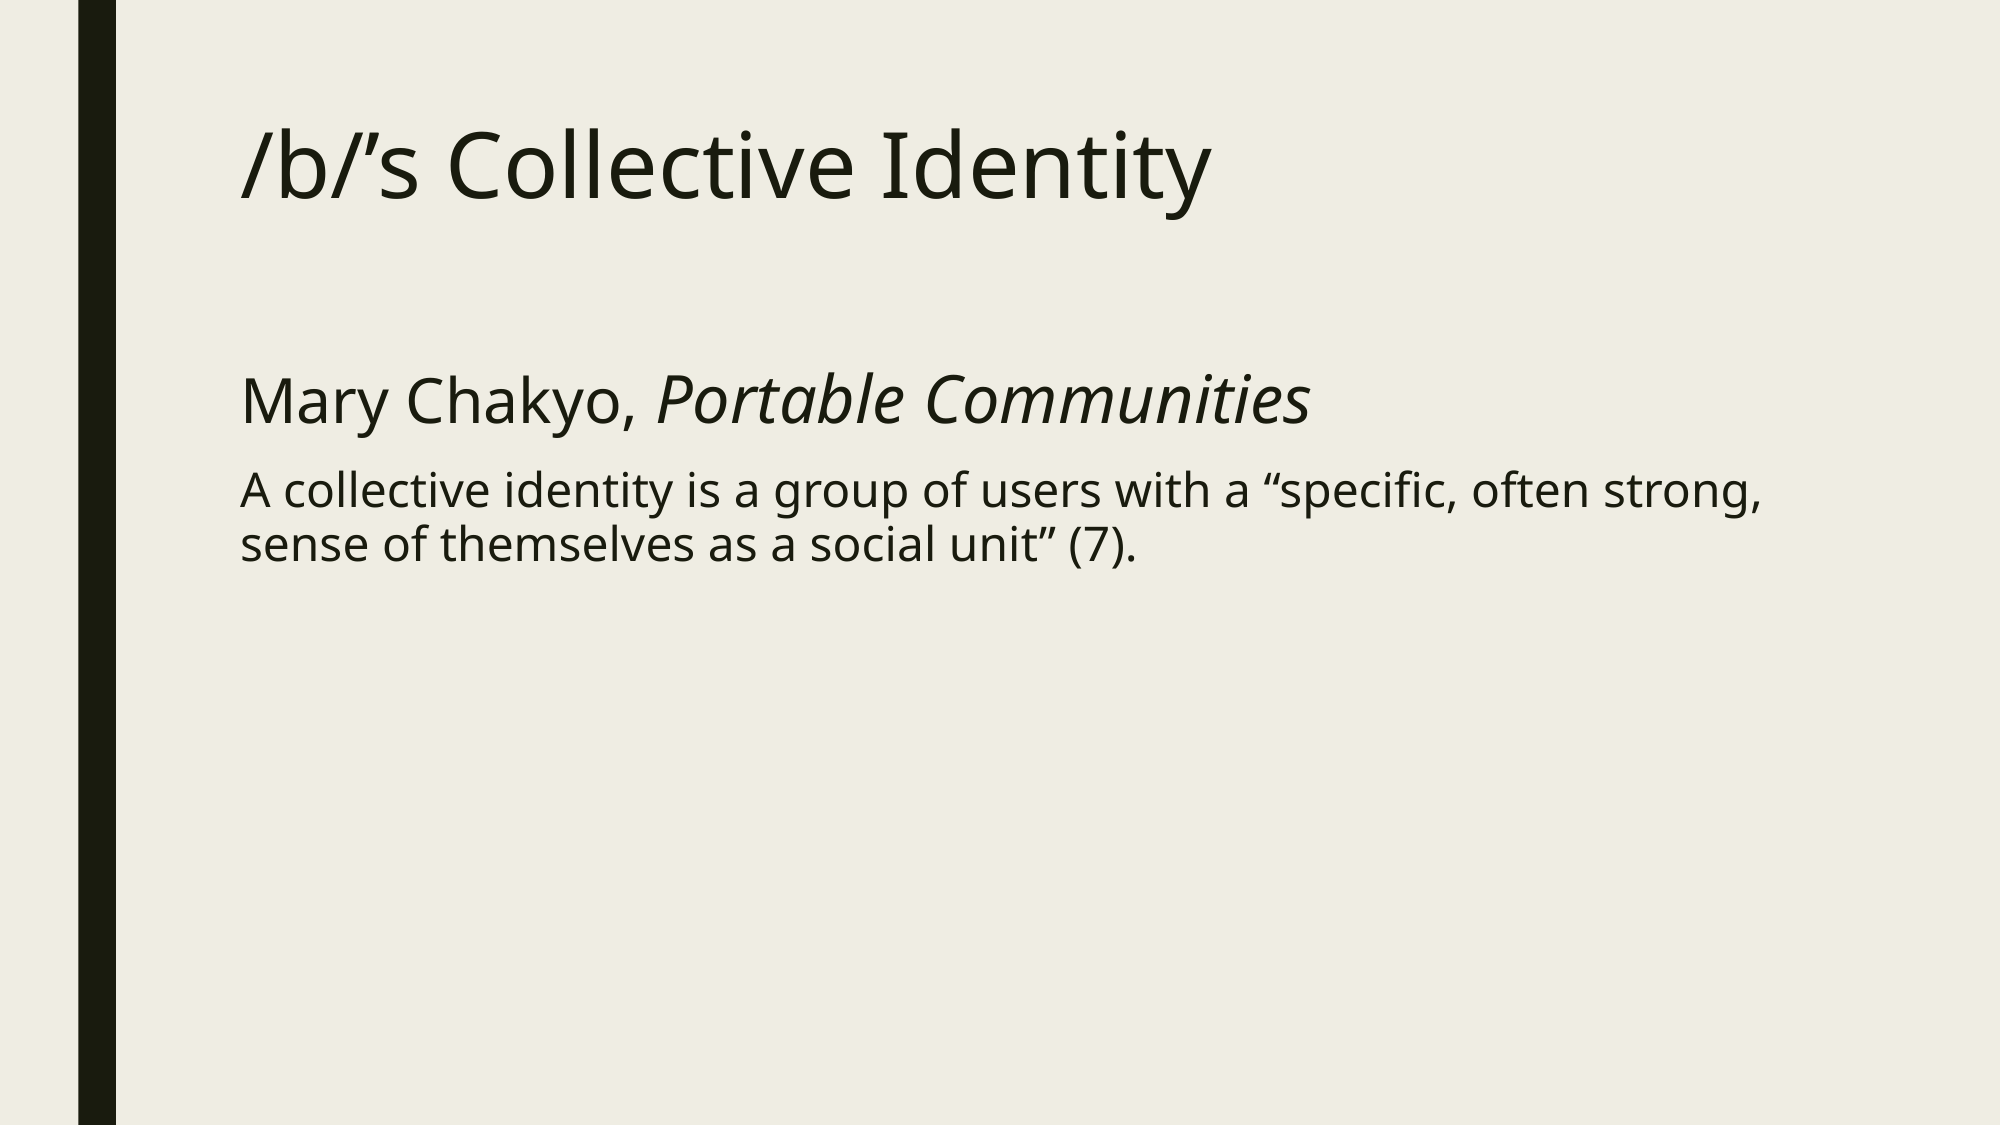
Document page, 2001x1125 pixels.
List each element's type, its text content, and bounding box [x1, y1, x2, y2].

list Mary Chakyo, Portable Communities A collective identity is a group of users with a “specific, often strong, sense of themselves as a social unit” (7). [225, 356, 1800, 1009]
title /b/’s Collective Identity [225, 112, 1800, 356]
